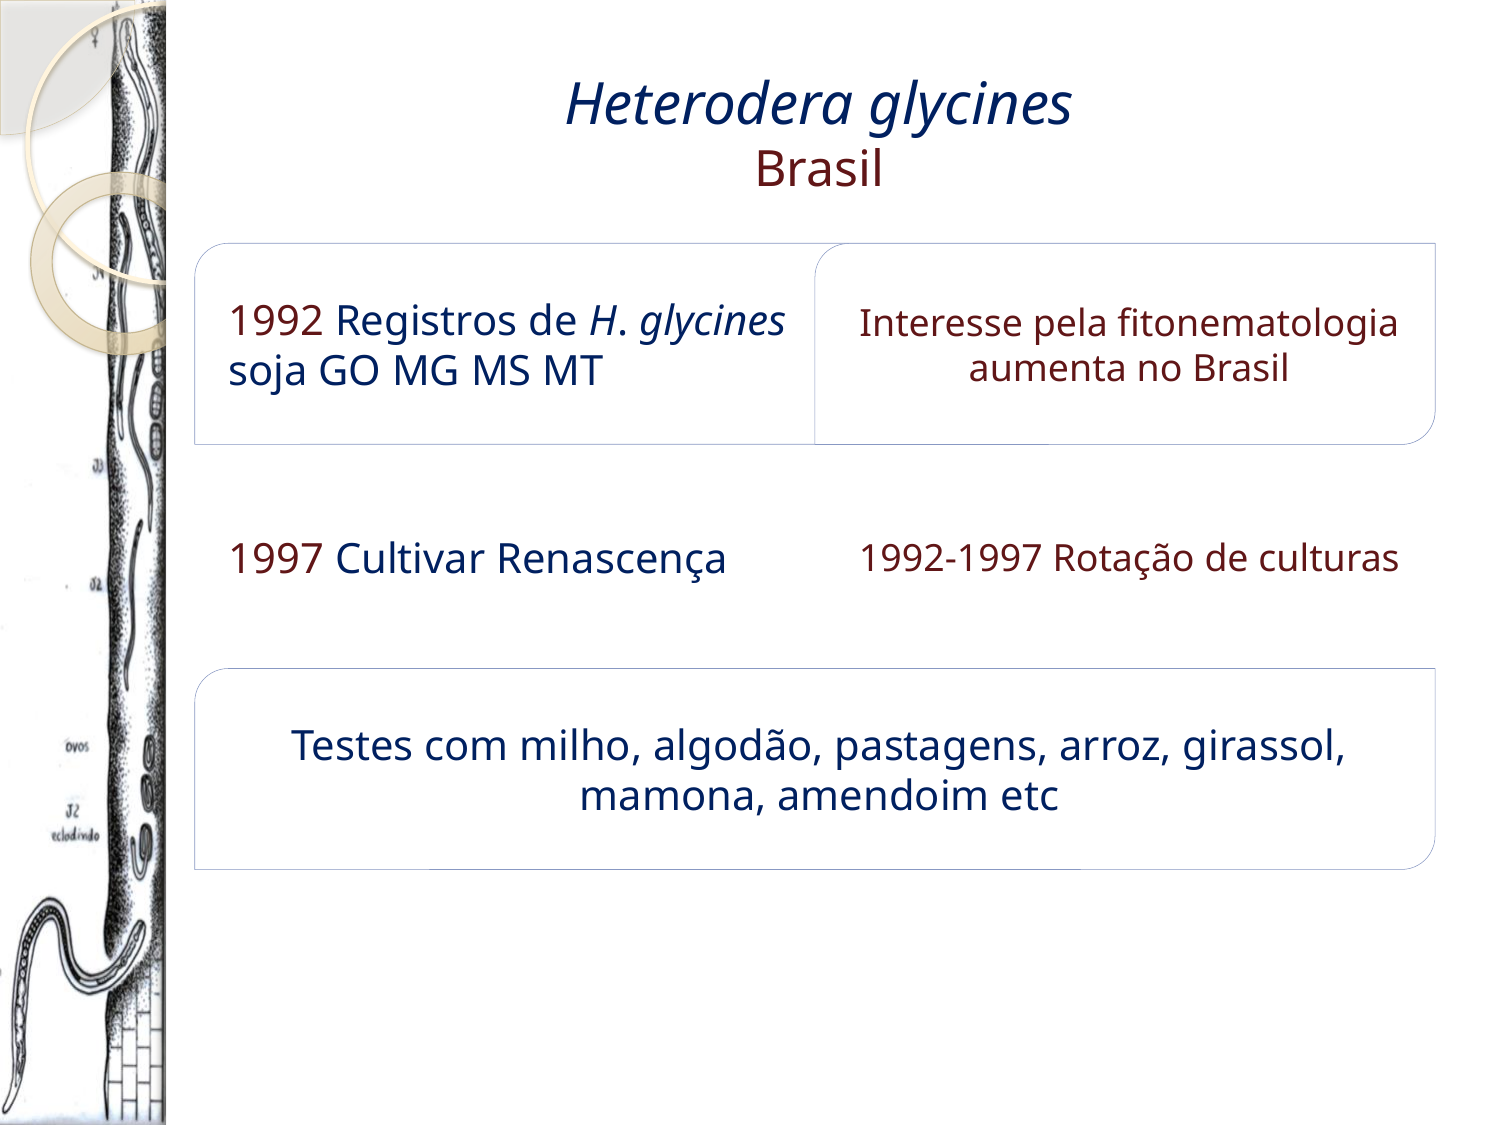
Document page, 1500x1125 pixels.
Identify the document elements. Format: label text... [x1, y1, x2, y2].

text_box 1997 Cultivar Renascença [194, 456, 1404, 658]
text_box Interesse pela fitonematologia aumenta no Brasil [814, 243, 1436, 445]
table_cell [35, 18, 133, 129]
picture [62, 195, 160, 280]
text_box 1992 Registros de H. glycines soja GO MG MS MT [194, 243, 842, 445]
picture [0, 134, 166, 1125]
picture [32, 13, 160, 207]
text_box 1992-1997 Rotação de culturas [814, 455, 1436, 657]
table_cell [1, 3, 131, 134]
picture [53, 241, 160, 332]
text_box Testes com milho, algodão, pastagens, arroz, girassol, mamona, amendoim etc [194, 668, 1436, 870]
picture [136, 0, 164, 4]
title Heterodera glycines Brasil [194, 30, 1436, 232]
